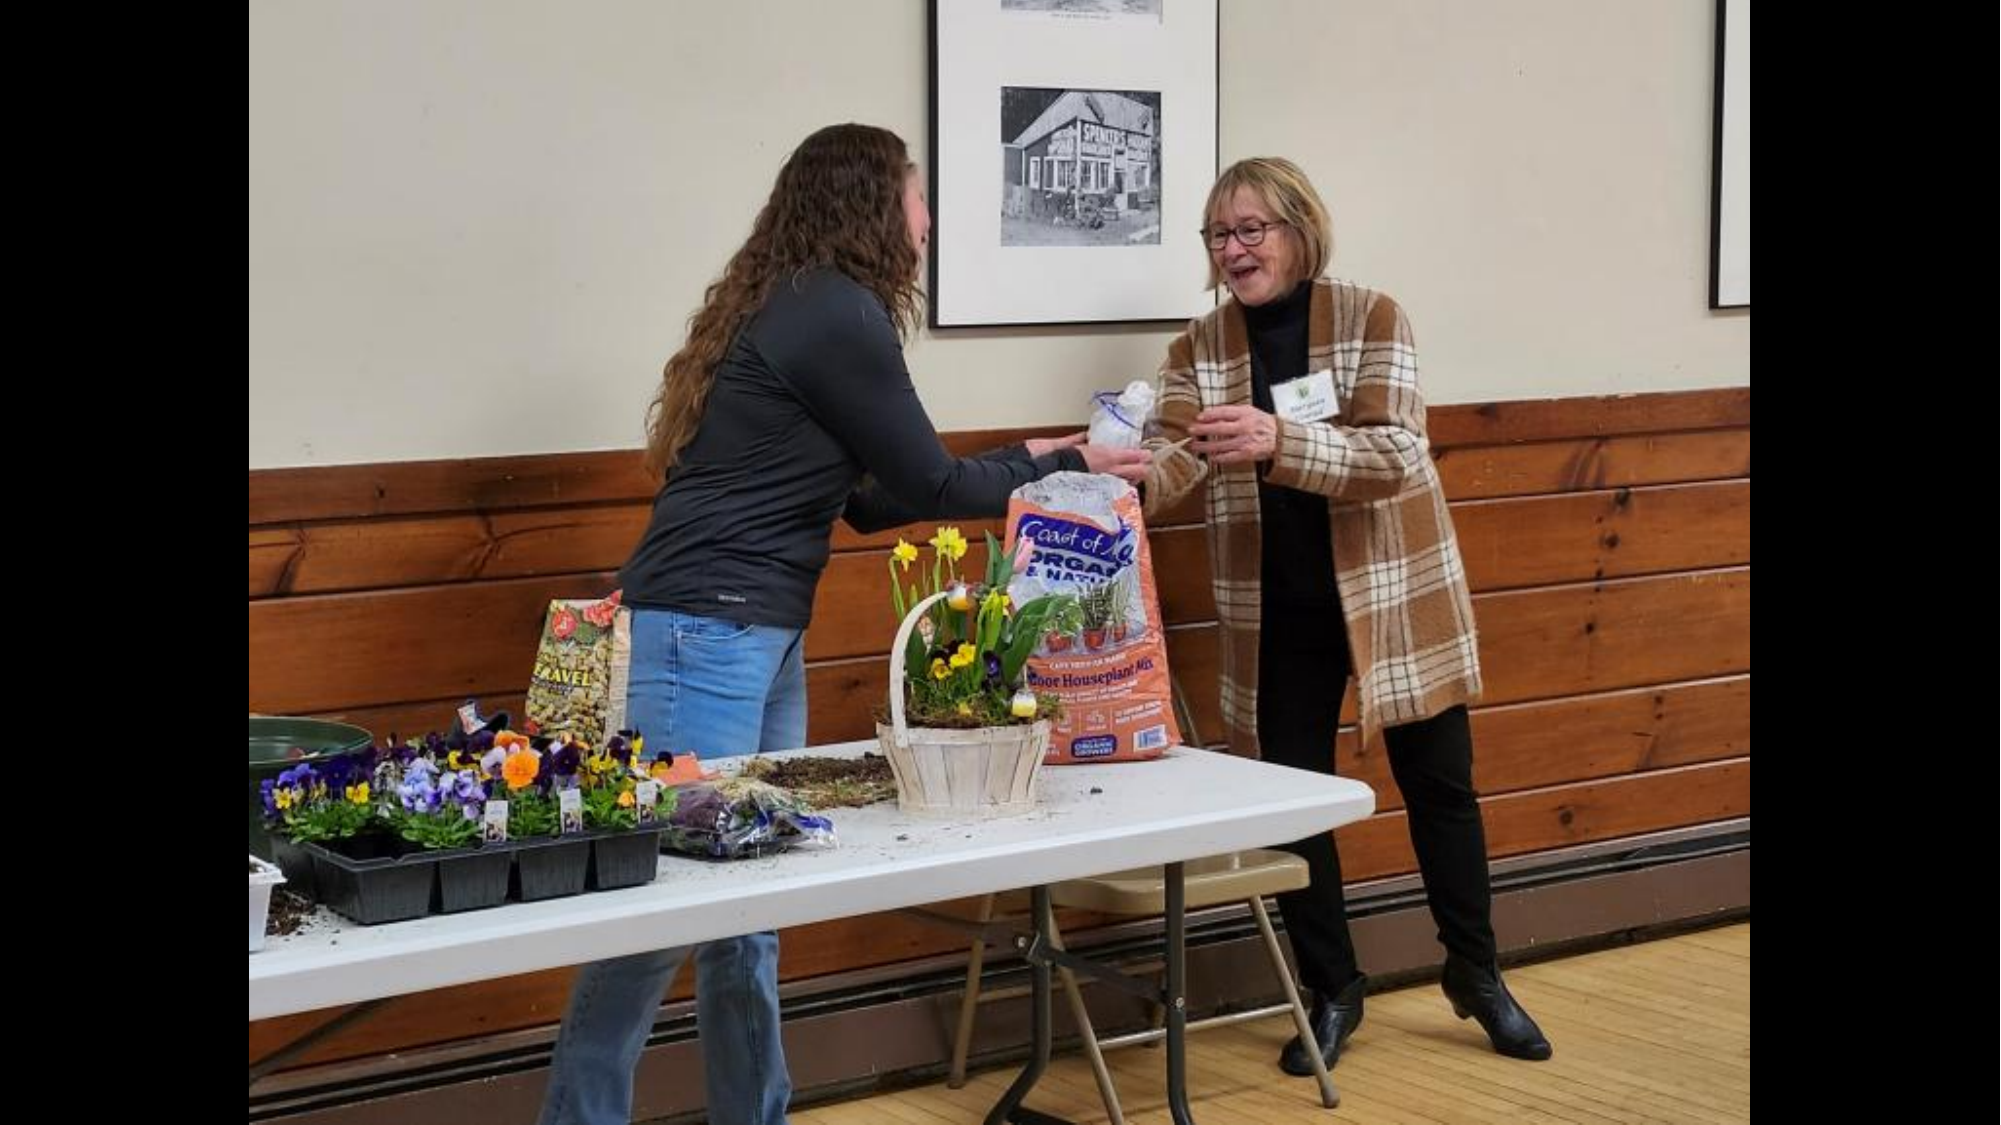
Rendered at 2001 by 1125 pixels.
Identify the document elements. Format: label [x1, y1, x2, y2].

picture [249, 0, 1750, 1125]
